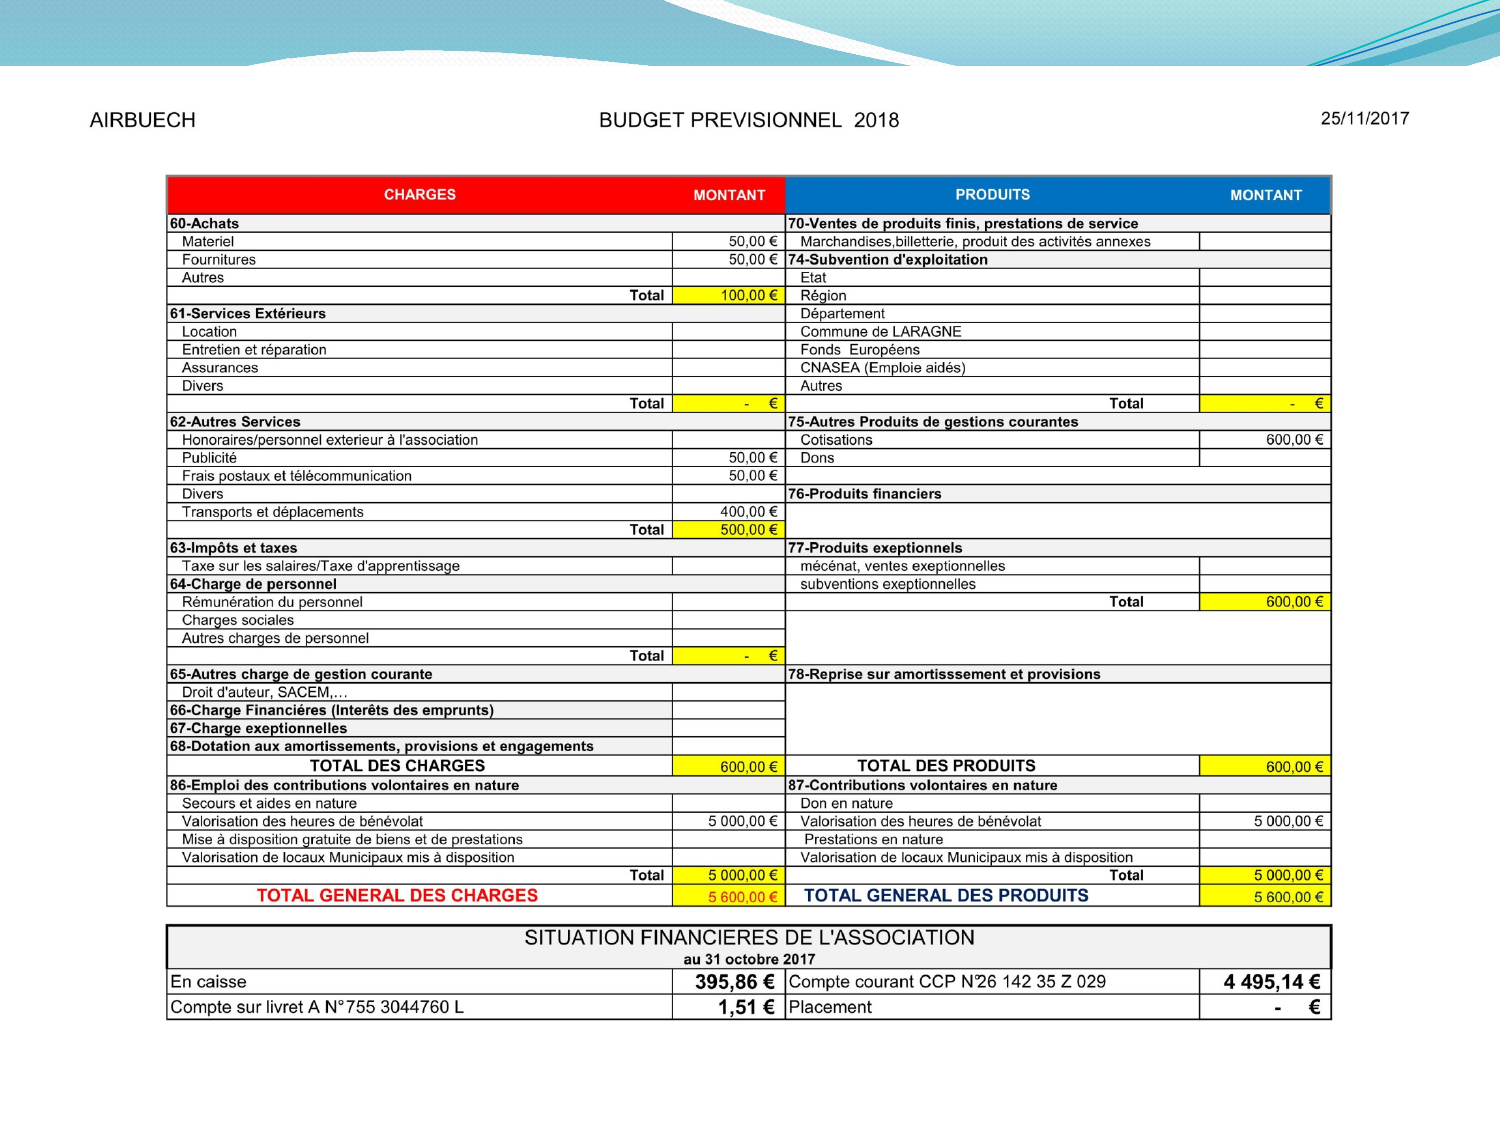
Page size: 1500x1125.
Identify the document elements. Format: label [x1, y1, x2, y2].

list [0, 66, 1500, 1125]
